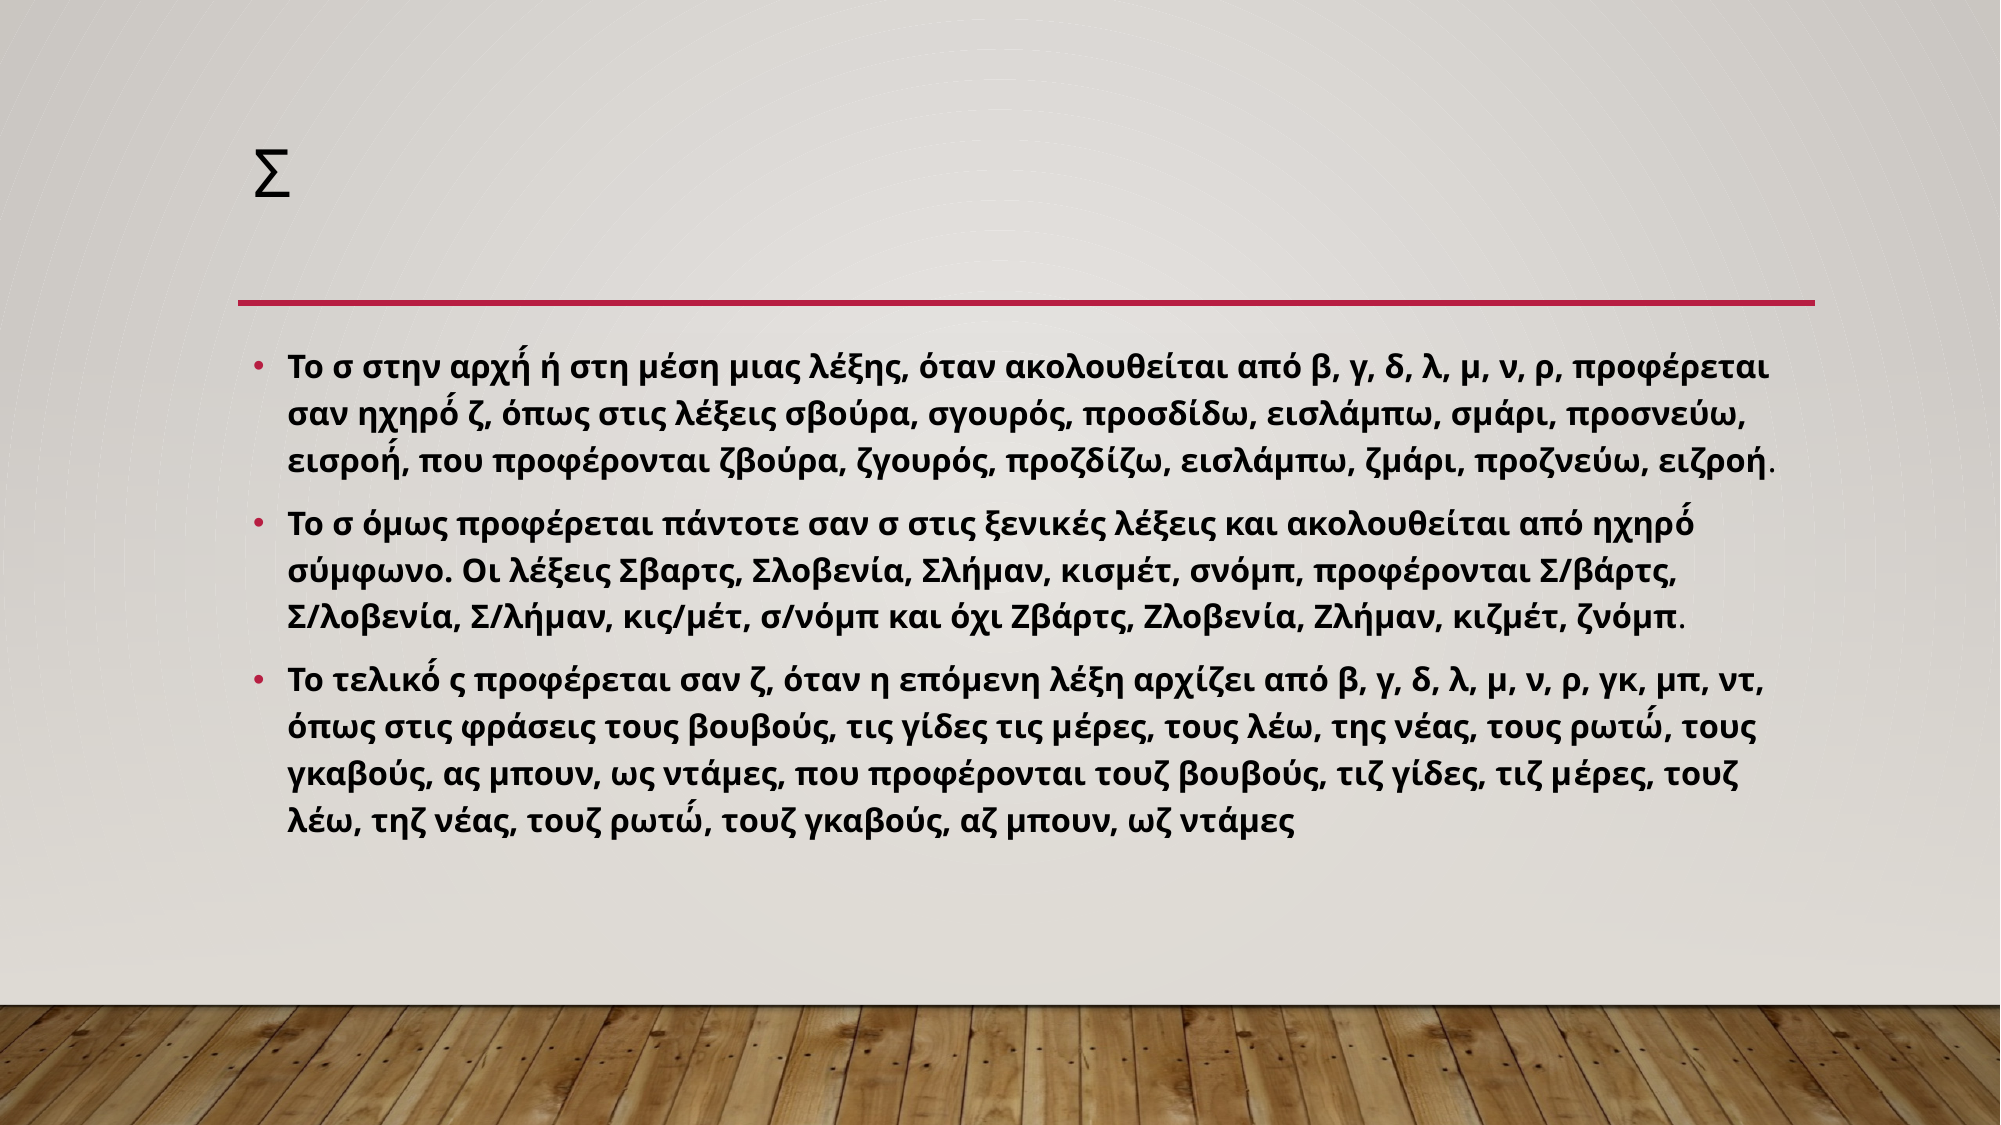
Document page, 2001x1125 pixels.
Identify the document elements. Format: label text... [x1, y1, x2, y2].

picture [0, 1005, 2000, 1125]
list Το σ στην αρχή́ ή στη μέση μιας λέξης, όταν ακολουθείται από β, γ, δ, λ, μ, ν, ρ, προφέρεται σαν ηχηρό́ ζ, όπως στις λέξεις σβούρα, σγουρός, προσδίδω, εισλάμπω, σμάρι, προσνεύω, εισροή́, που προφέρονται ζβούρα, ζγουρός, προζδίζω, εισλάμπω, ζμάρι, προζνεύω, ειζροή. Το σ όμως προφέρεται πάντοτε σαν σ στις ξενικές λέξεις και ακολουθείται από ηχηρό́ σύμφωνο. Οι λέξεις Σβαρτς, Σλοβενία, Σλήμαν, κισμέτ, σνόμπ, προφέρονται Σ/βάρτς, Σ/λοβενία, Σ/λήμαν, κις/μέτ, σ/νόμπ και όχι Ζβάρτς, Ζλοβενία, Ζλήμαν, κιζμέτ, ζνόμπ. Το τελικό́ ς προφέρεται σαν ζ, όταν η επόμενη λέξη αρχίζει από β, γ, δ, λ, μ, ν, ρ, γκ, μπ, ντ, όπως στις φράσεις τους βουβούς, τις γίδες τις μέρες, τους λέω, της νέας, τους ρωτώ́, τους γκαβούς, ας μπουν, ως ντάμες, που προφέρονται τουζ βουβούς, τιζ γίδες, τιζ μέρες, τουζ λέω, τηζ νέας, τουζ ρωτώ́, τουζ γκαβούς, αζ μπουν, ωζ ντάμες [238, 330, 1814, 897]
title Σ [238, 131, 1814, 305]
